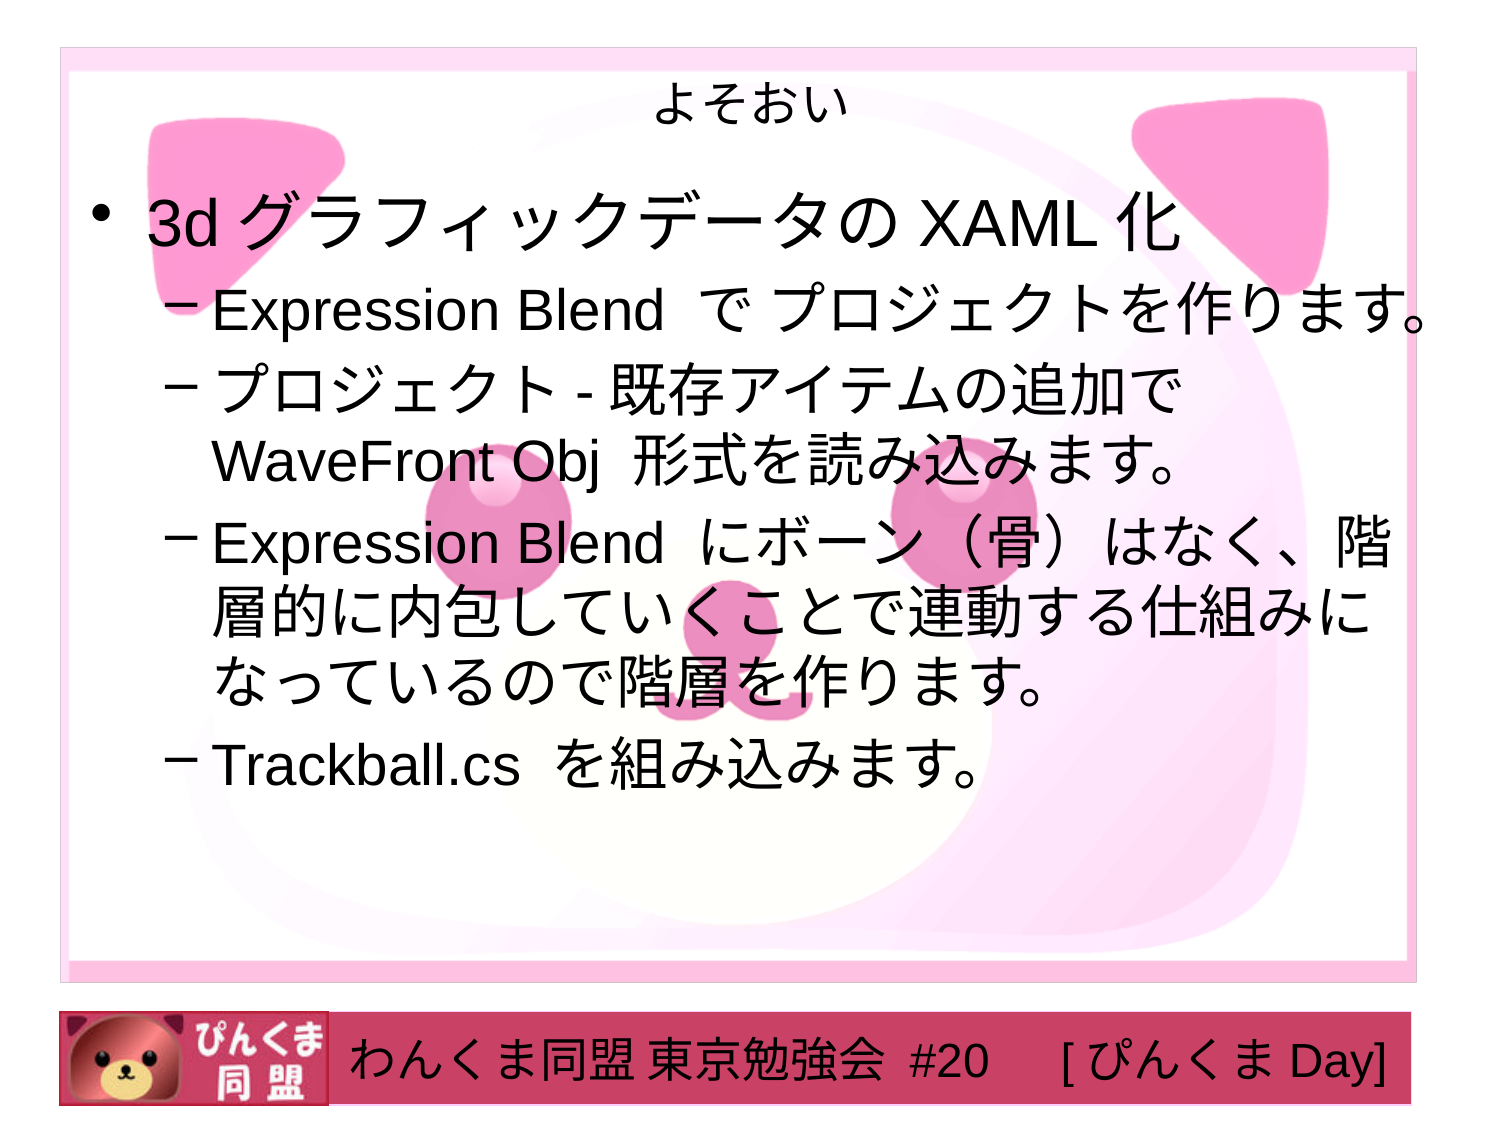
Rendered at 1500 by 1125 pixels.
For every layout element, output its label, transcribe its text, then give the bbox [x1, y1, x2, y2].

list 部分変形 WPF の ModelVisual3D はまとめて移動・拡大縮小・回転できますが、一パーツであるスカートのすそが広がったり、髪の毛が広がったりはできません。 スキニングやモーフィングの技術を応用して開口部の移動・拡大縮小・回転を行い、他の頂点は自動的にそれに合わせて補間することができます。 CPUの負荷がかかりますので多用することはできません。 [59, 46, 1418, 984]
picture [59, 1011, 329, 1106]
list 3dグラフィックデータのXAML化 Expression Blend で プロジェクトを作ります。 プロジェクト-既存アイテムの追加で WaveFront Obj 形式を読み込みます。 Expression Blend にボーン（骨）はなく、階層的に内包していくことで連動する仕組みになっているので階層を作ります。 Trackball.cs を組み込みます。 [74, 172, 1426, 1006]
title よそおい [74, 44, 1426, 162]
